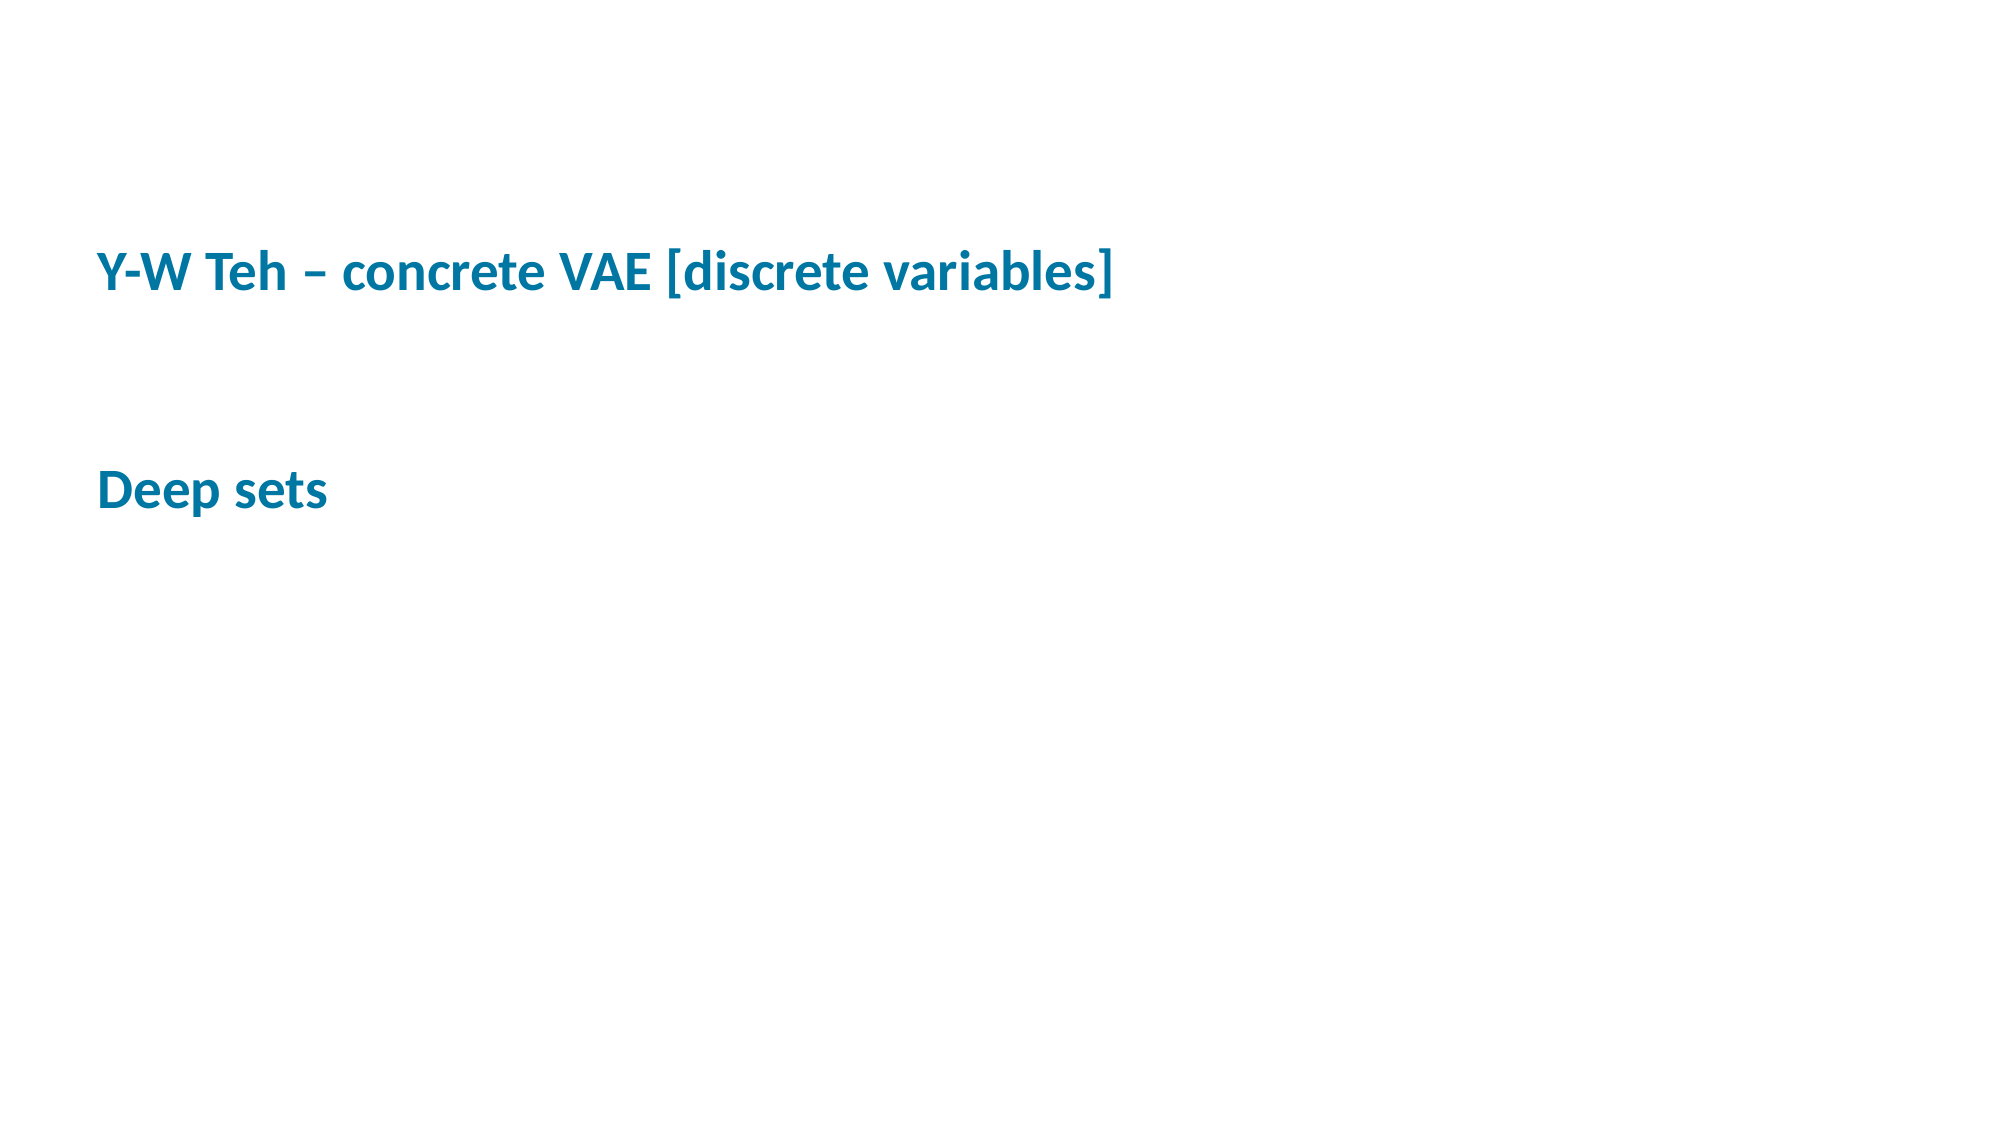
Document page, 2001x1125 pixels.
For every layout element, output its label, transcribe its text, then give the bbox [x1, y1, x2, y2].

list Y-W Teh – concrete VAE [discrete variables] Deep sets [66, 224, 1900, 1005]
